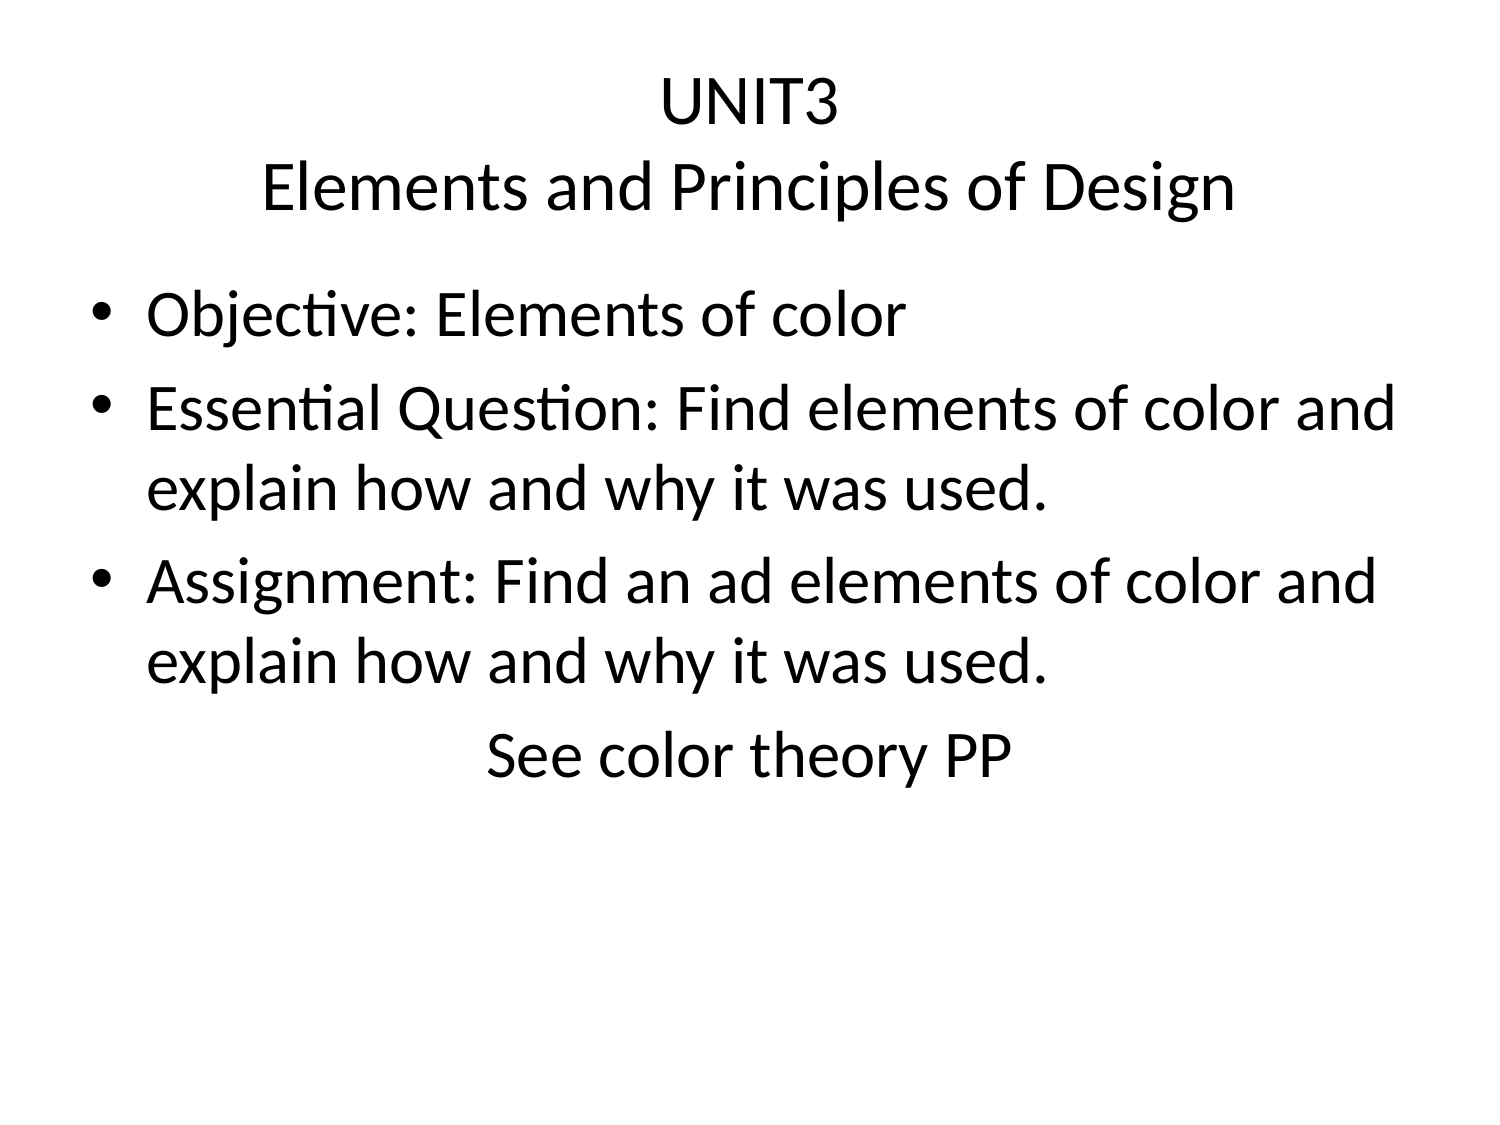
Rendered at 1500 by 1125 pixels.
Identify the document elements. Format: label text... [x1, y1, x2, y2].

list Objective: Elements of color Essential Question: Find elements of color and explain how and why it was used. Assignment: Find an ad elements of color and explain how and why it was used. See color theory PP [75, 262, 1425, 1005]
title UNIT3 Elements and Principles of Design [75, 45, 1425, 233]
